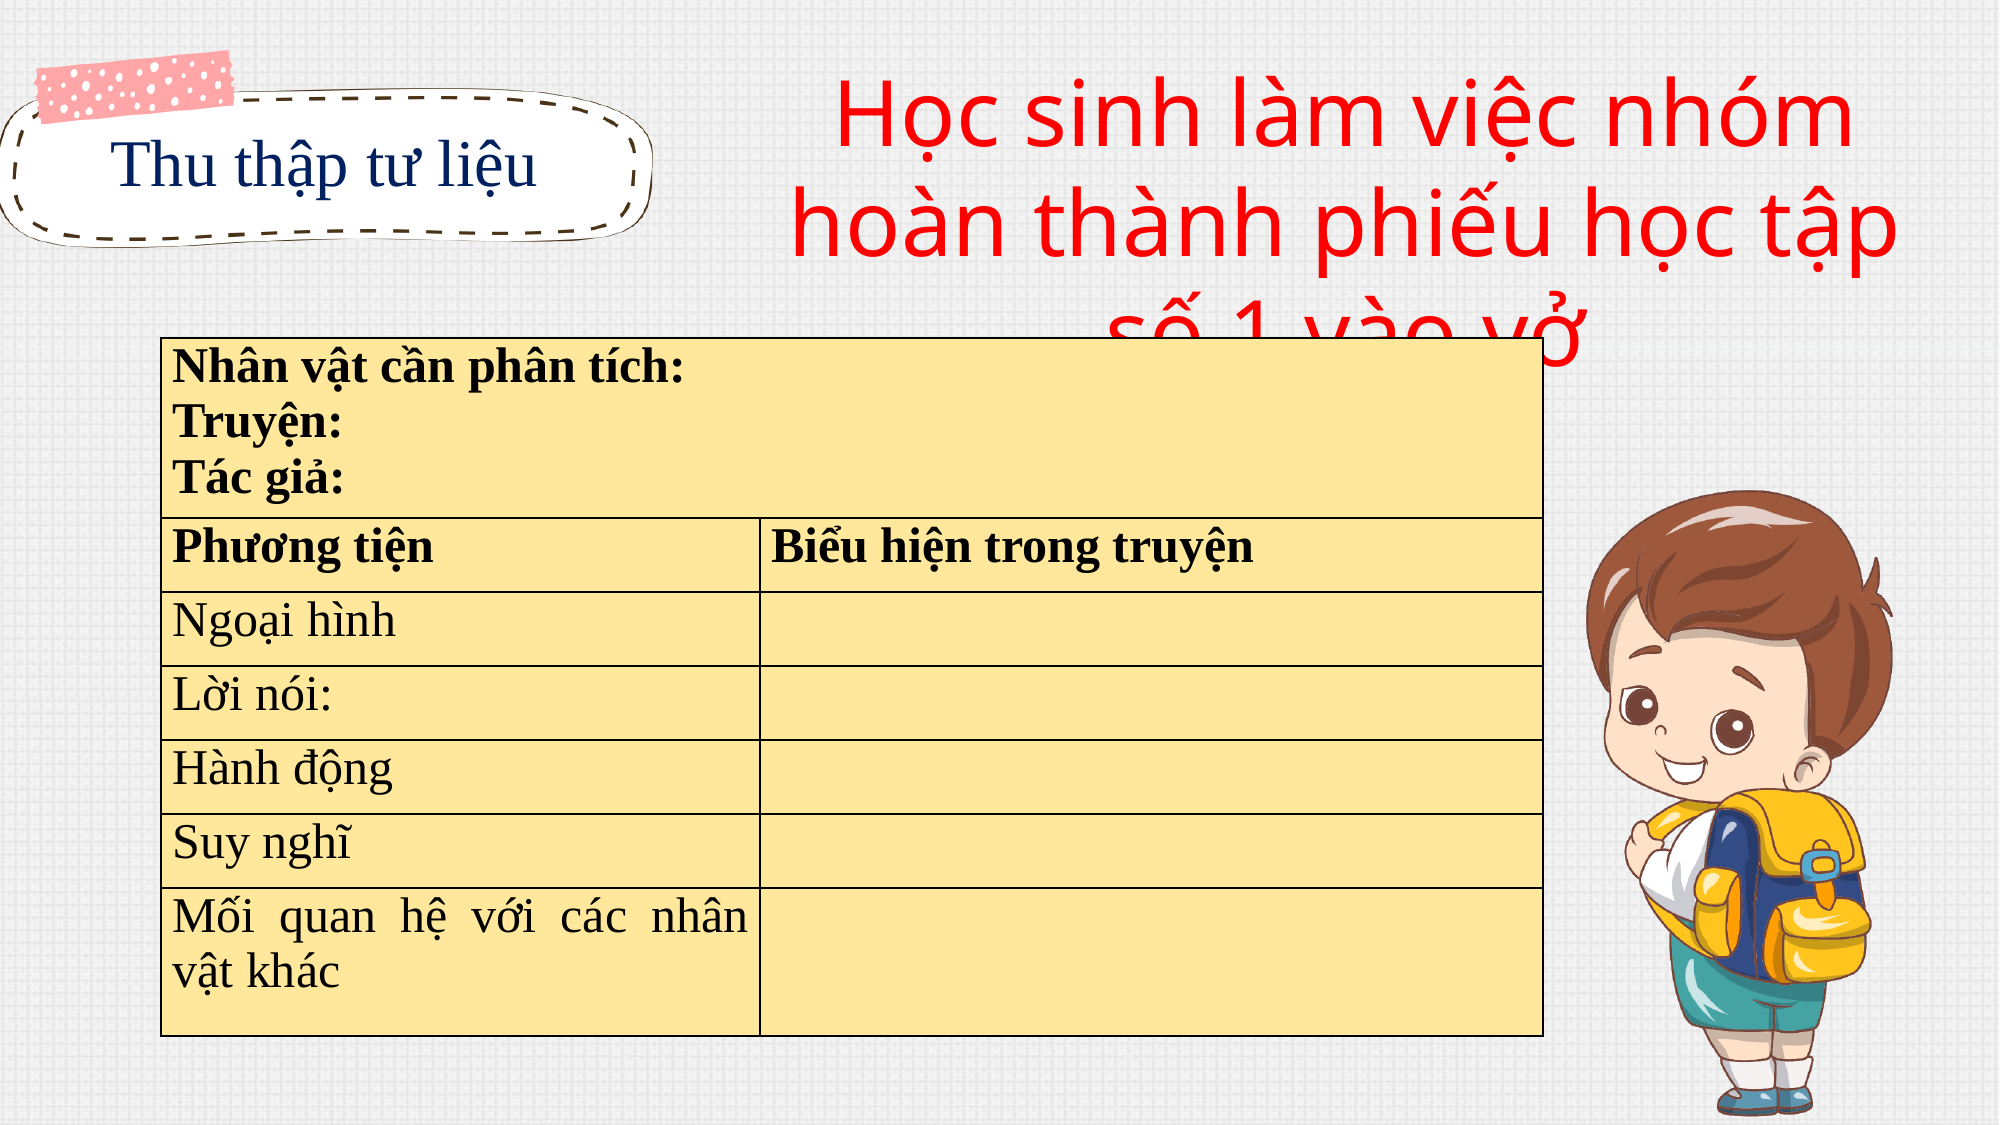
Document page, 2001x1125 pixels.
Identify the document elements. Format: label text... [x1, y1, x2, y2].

table_header Nhân vật cần phân tích: Truyện: Tác giả: [162, 339, 1542, 517]
table_cell Hành động [162, 741, 759, 813]
table_cell Ngoại hình [162, 593, 759, 665]
table_cell Mối quan hệ với các nhân vật khác [162, 889, 759, 1035]
table_cell Phương tiện [162, 519, 759, 591]
table_cell Suy nghĩ [162, 815, 759, 887]
table_cell [761, 741, 1337, 813]
picture [0, 0, 2000, 1125]
table_cell [761, 815, 1337, 887]
table_cell Lời nói: [162, 667, 759, 739]
table_cell Biểu hiện trong truyện [761, 519, 1337, 591]
table_cell [761, 667, 1337, 739]
table_cell [761, 889, 1337, 1035]
text_box Học sinh làm việc nhóm hoàn thành phiếu học tập số 1 vào vở [734, 47, 1957, 392]
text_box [0, 49, 654, 273]
table_cell [761, 593, 1337, 665]
